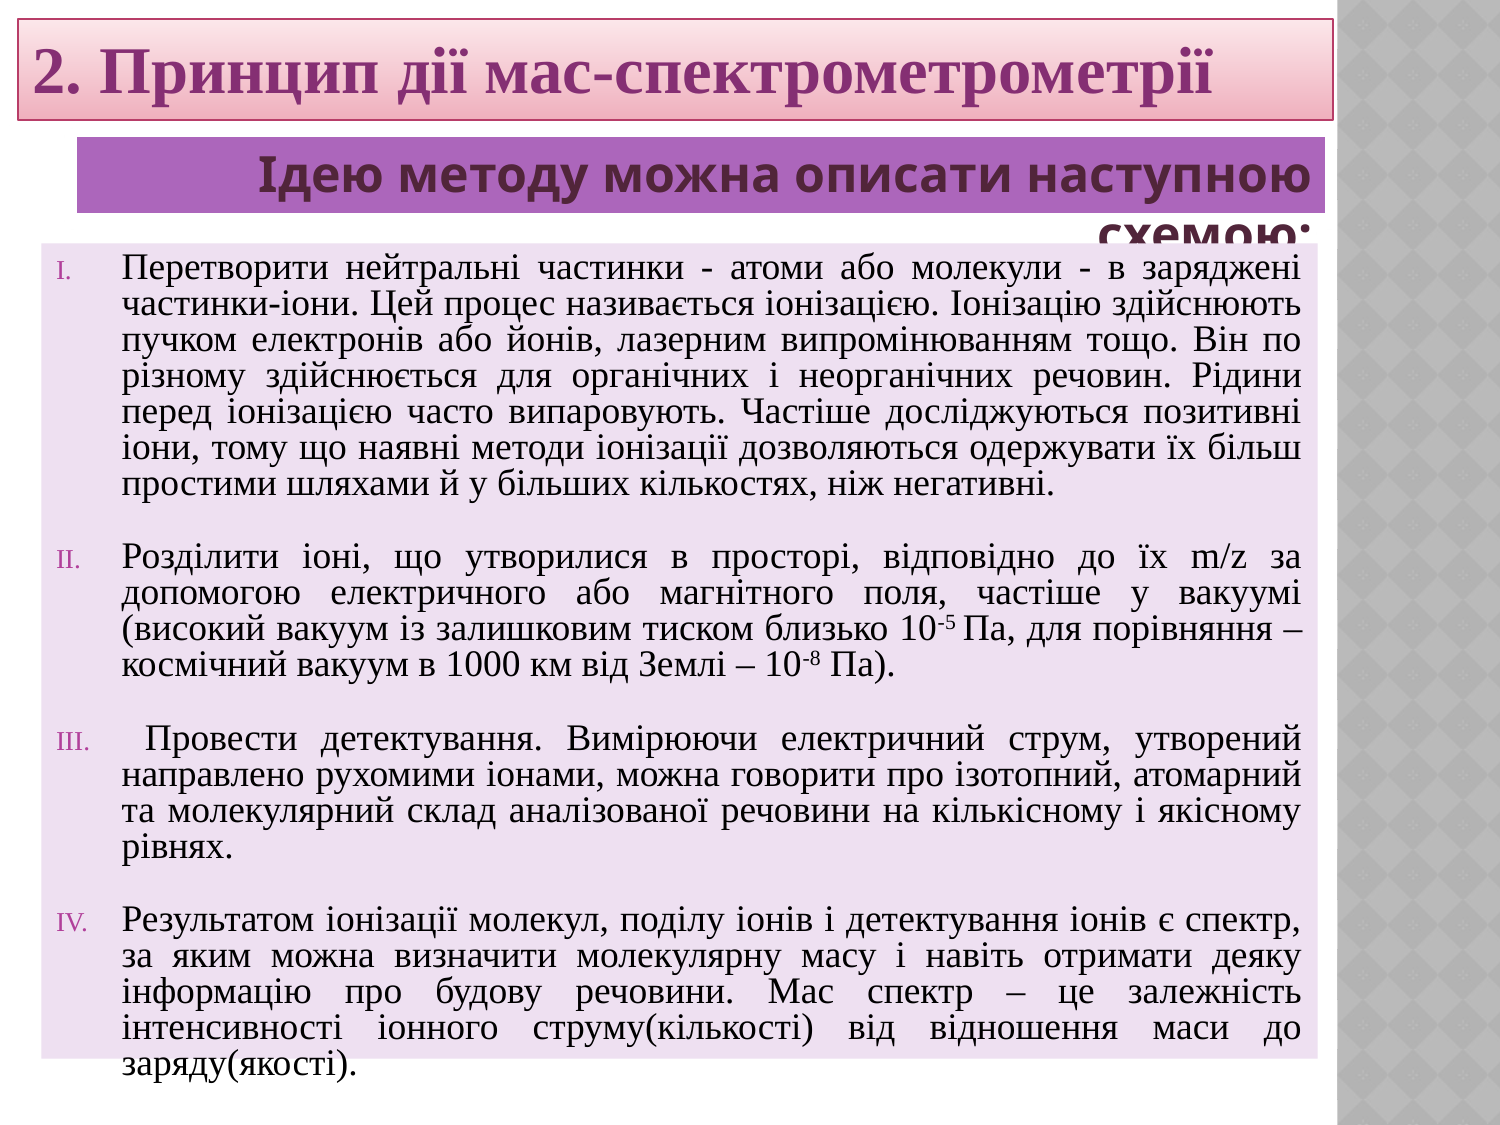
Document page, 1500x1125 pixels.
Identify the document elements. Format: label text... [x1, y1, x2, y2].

text_box Ідею методу можна описати наступною схемою: [72, 132, 1330, 219]
text_box 2. Принцип дії мас-спектрометрометрії [17, 18, 1334, 121]
text_box Перетворити нейтральні частинки - атоми або молекули - в заряджені частинки-іони. Цей процес називається іонізацією. Іонізацію здійснюють пучком електронів або йонів, лазерним випромінюванням тощо. Він по різному здійснюється для органічних і неорганічних речовин. Рідини перед іонізацією часто випаровують. Частіше досліджуються позитивні іони, тому що наявні методи іонізації дозволяються одержувати їх більш простими шляхами й у більших кількостях, ніж негативні. Розділити іоні, що утворилися в просторі, відповідно до їх m/z за допомогою електричного або магнітного поля, частіше у вакуумі (високий вакуум із залишковим тиском близько 10-5 Па, для порівняння – космічний вакуум в 1000 км від Землі – 10-8 Па). Провести детектування. Вимірюючи електричний струм, утворений направлено рухомими іонами, можна говорити про ізотопний, атомарний та молекулярний склад аналізованої речовини на кількісному і якісному рівнях. Результатом іонізації молекул, поділу іонів і детектування іонів є спектр, за яким можна визначити молекулярну масу і навіть отримати деяку інформацію про будову речовини. Мас спектр – це залежність інтенсивності іонного струму(кількості) від відношення маси до заряду(якості). [41, 243, 1318, 1059]
